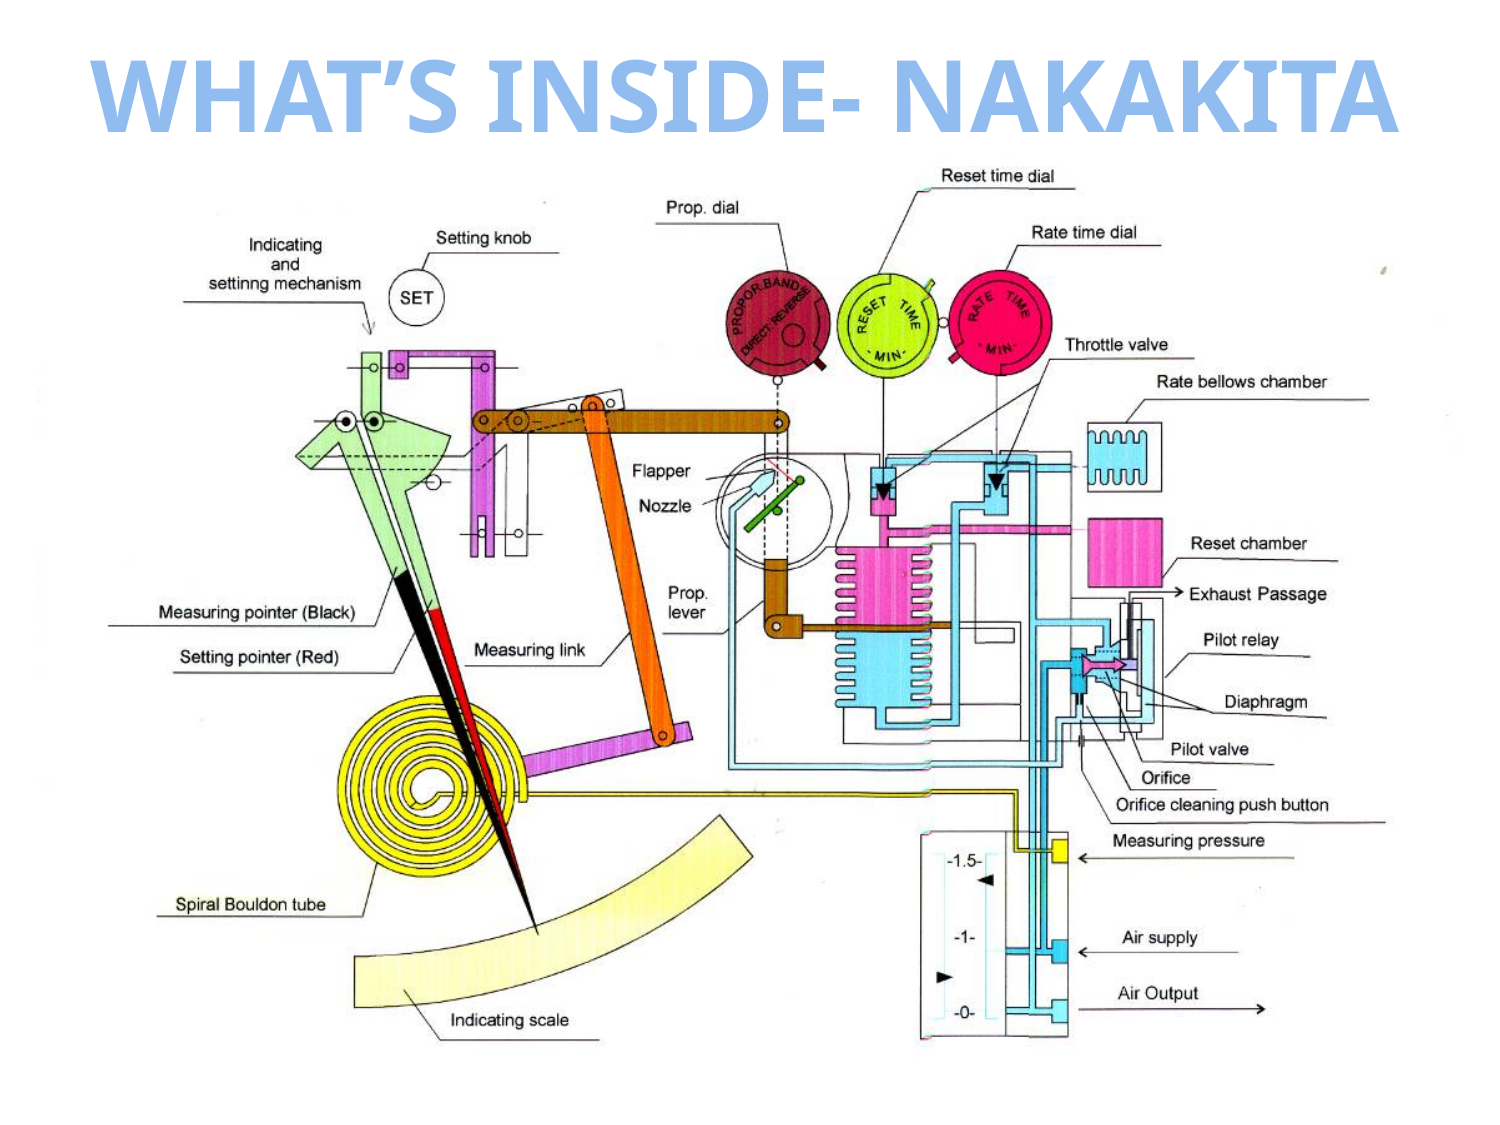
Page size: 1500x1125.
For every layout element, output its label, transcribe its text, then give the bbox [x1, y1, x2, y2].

text_box What’s inside- nakakita [70, 24, 1421, 155]
picture [37, 155, 1463, 1057]
